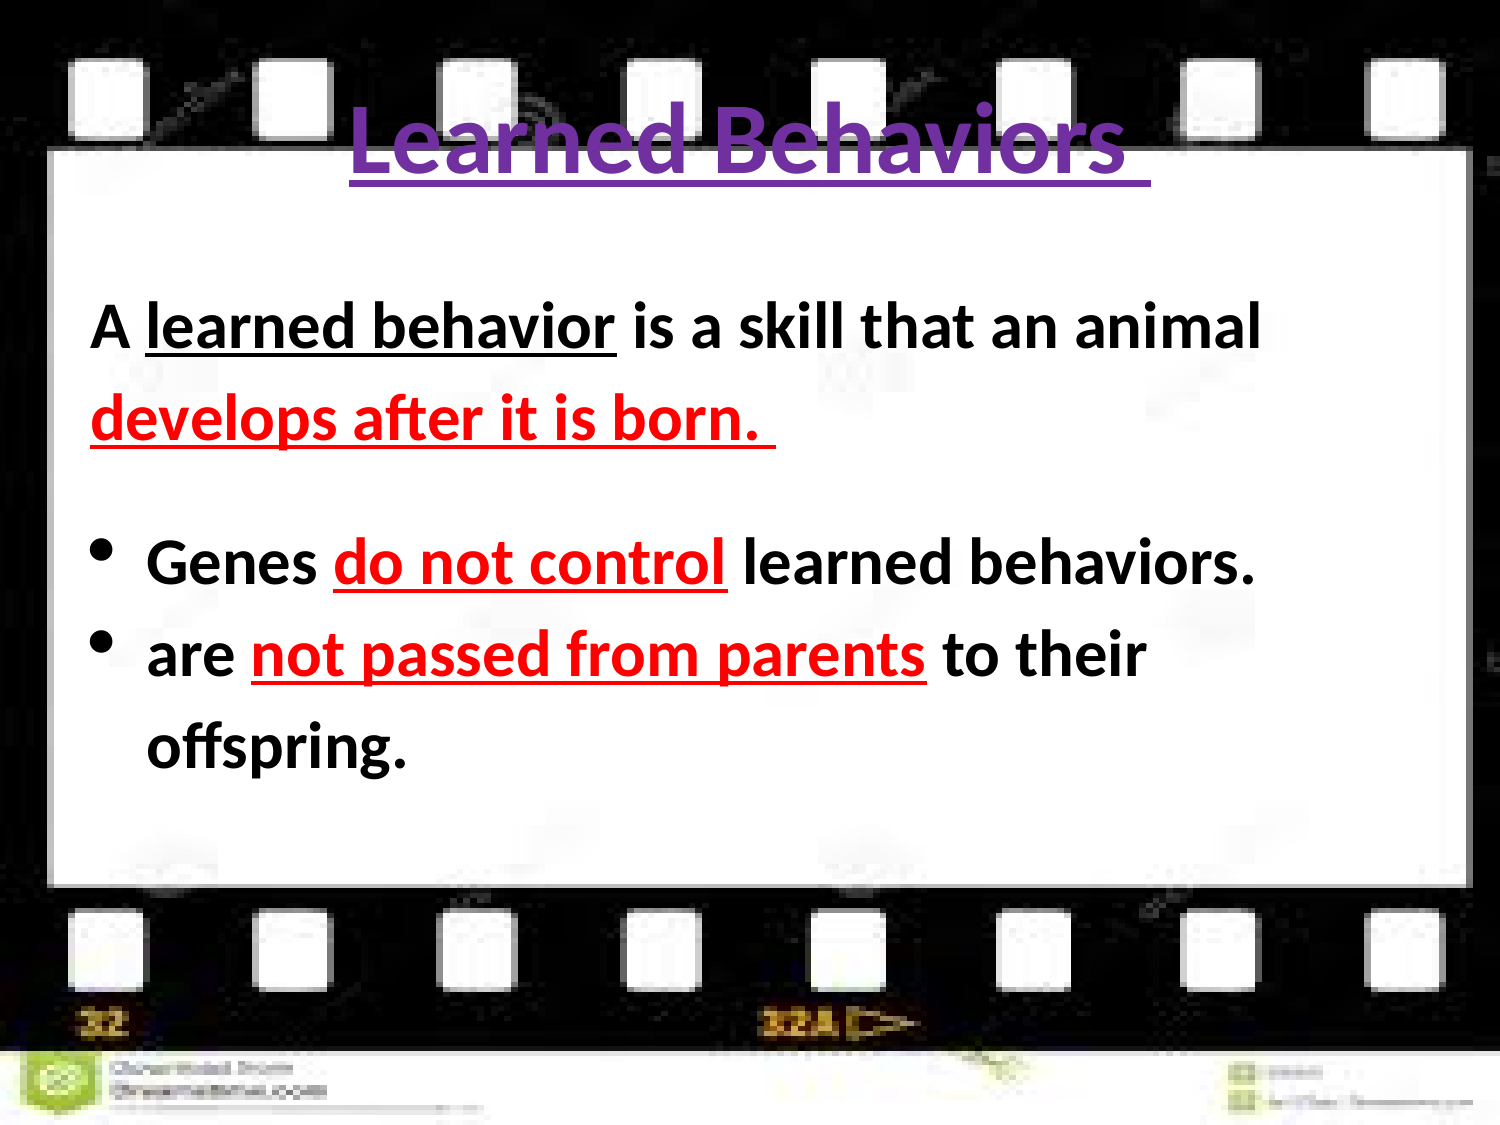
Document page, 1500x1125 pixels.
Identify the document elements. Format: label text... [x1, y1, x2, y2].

list A learned behavior is a skill that an animal develops after it is born. Genes do not control learned behaviors. are not passed from parents to their offspring. [75, 262, 1425, 1005]
picture [0, 0, 1500, 1125]
title Learned Behaviors [75, 45, 1425, 233]
